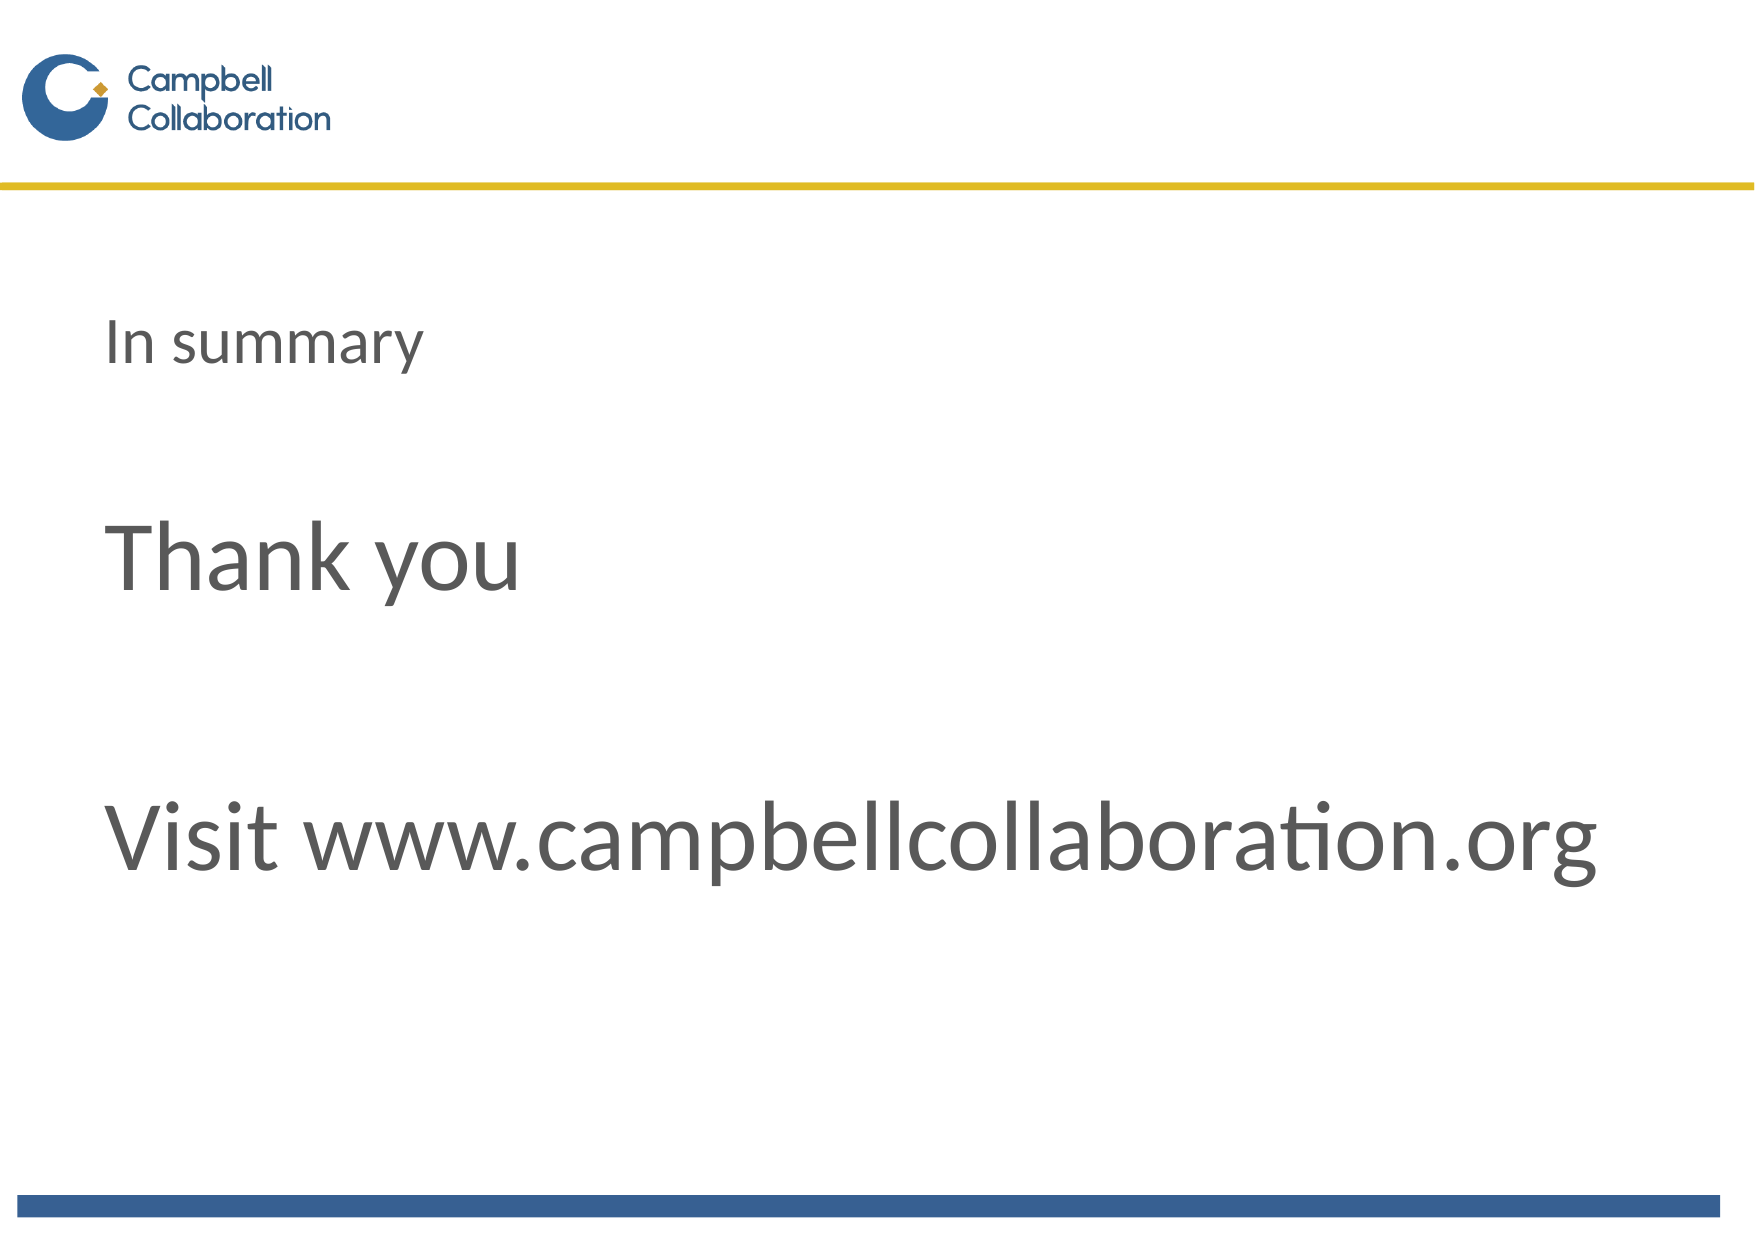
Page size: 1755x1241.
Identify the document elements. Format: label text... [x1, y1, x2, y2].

picture [14, 45, 340, 150]
list In summary Thank you Visit www.campbellcollaboration.org [87, 288, 1667, 1174]
